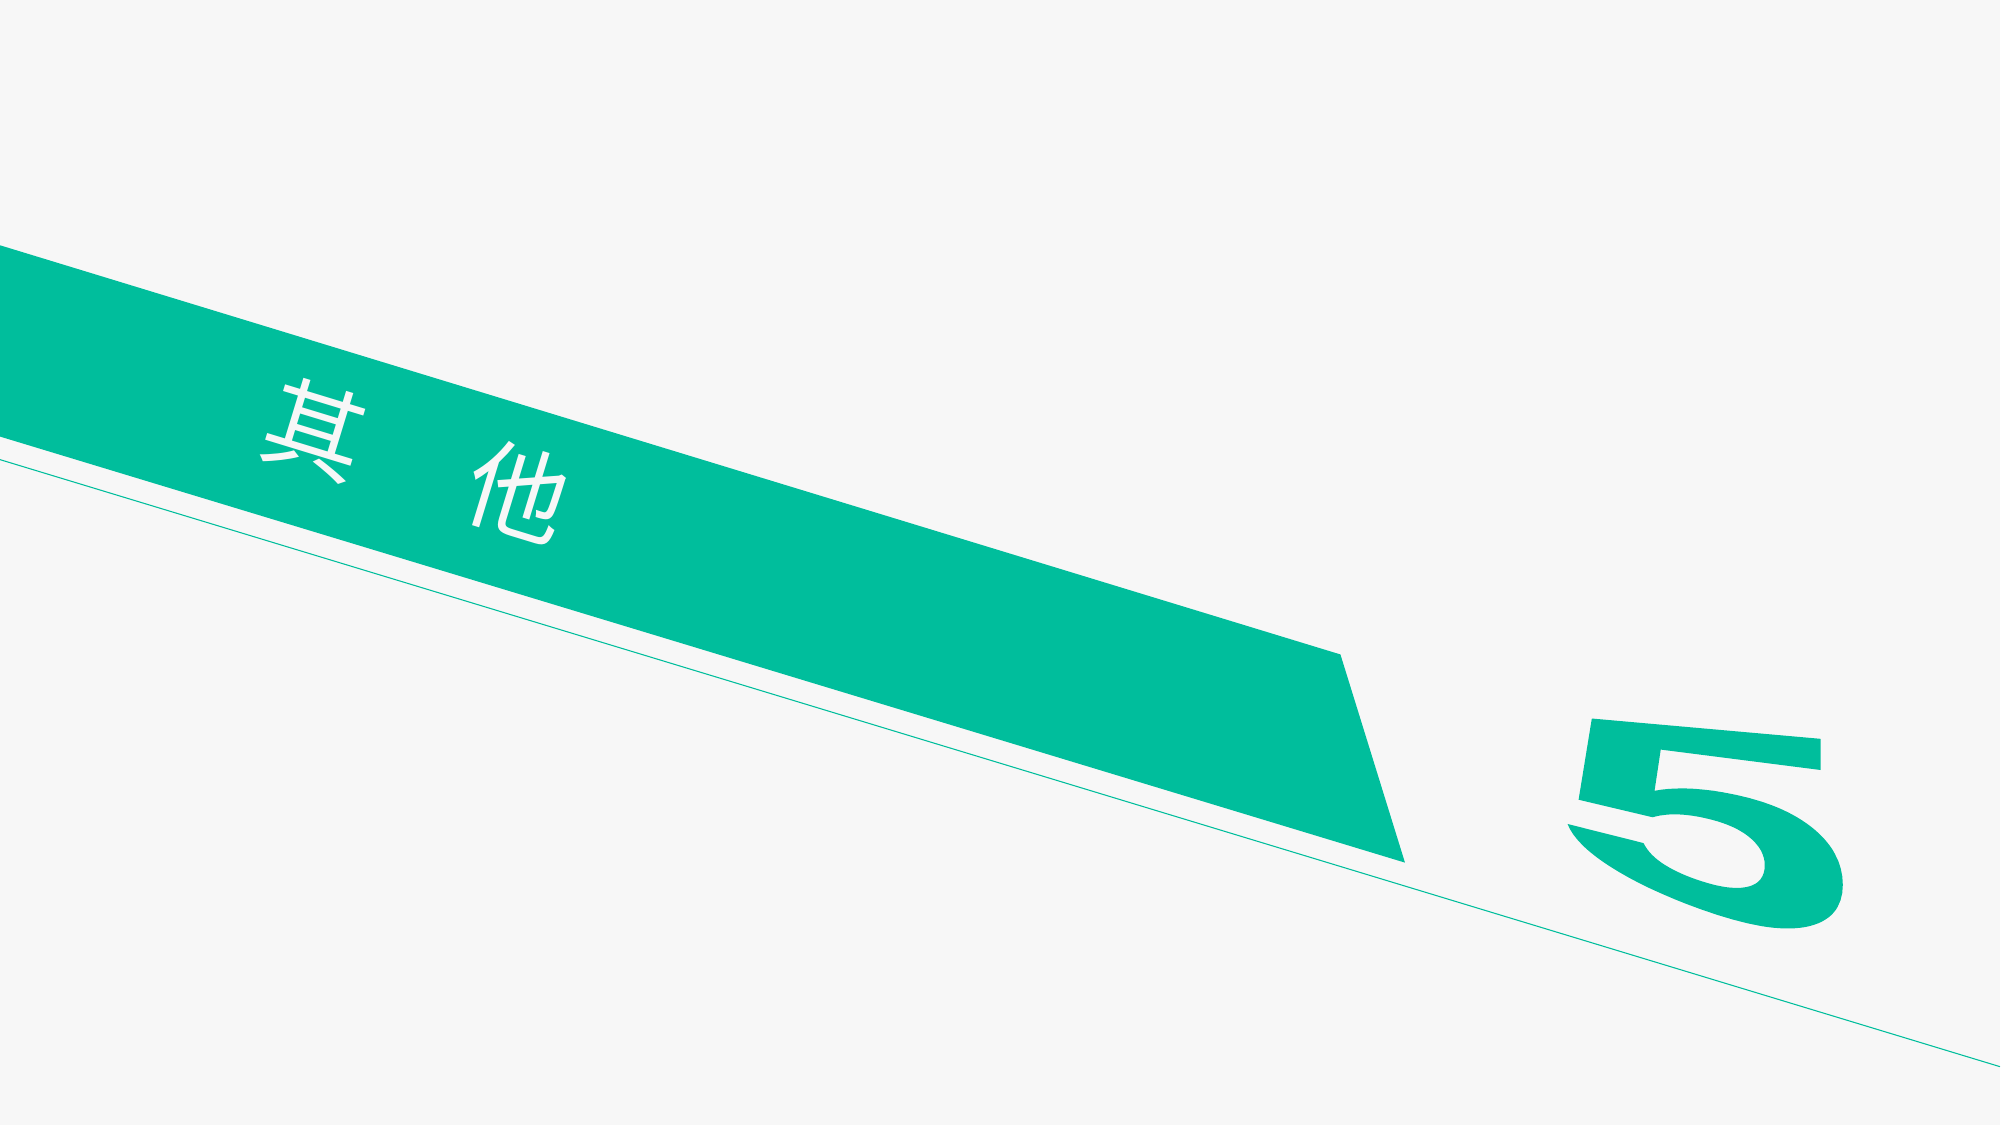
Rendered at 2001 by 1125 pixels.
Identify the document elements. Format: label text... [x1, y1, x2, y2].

title 其 他 [32, 277, 1443, 853]
